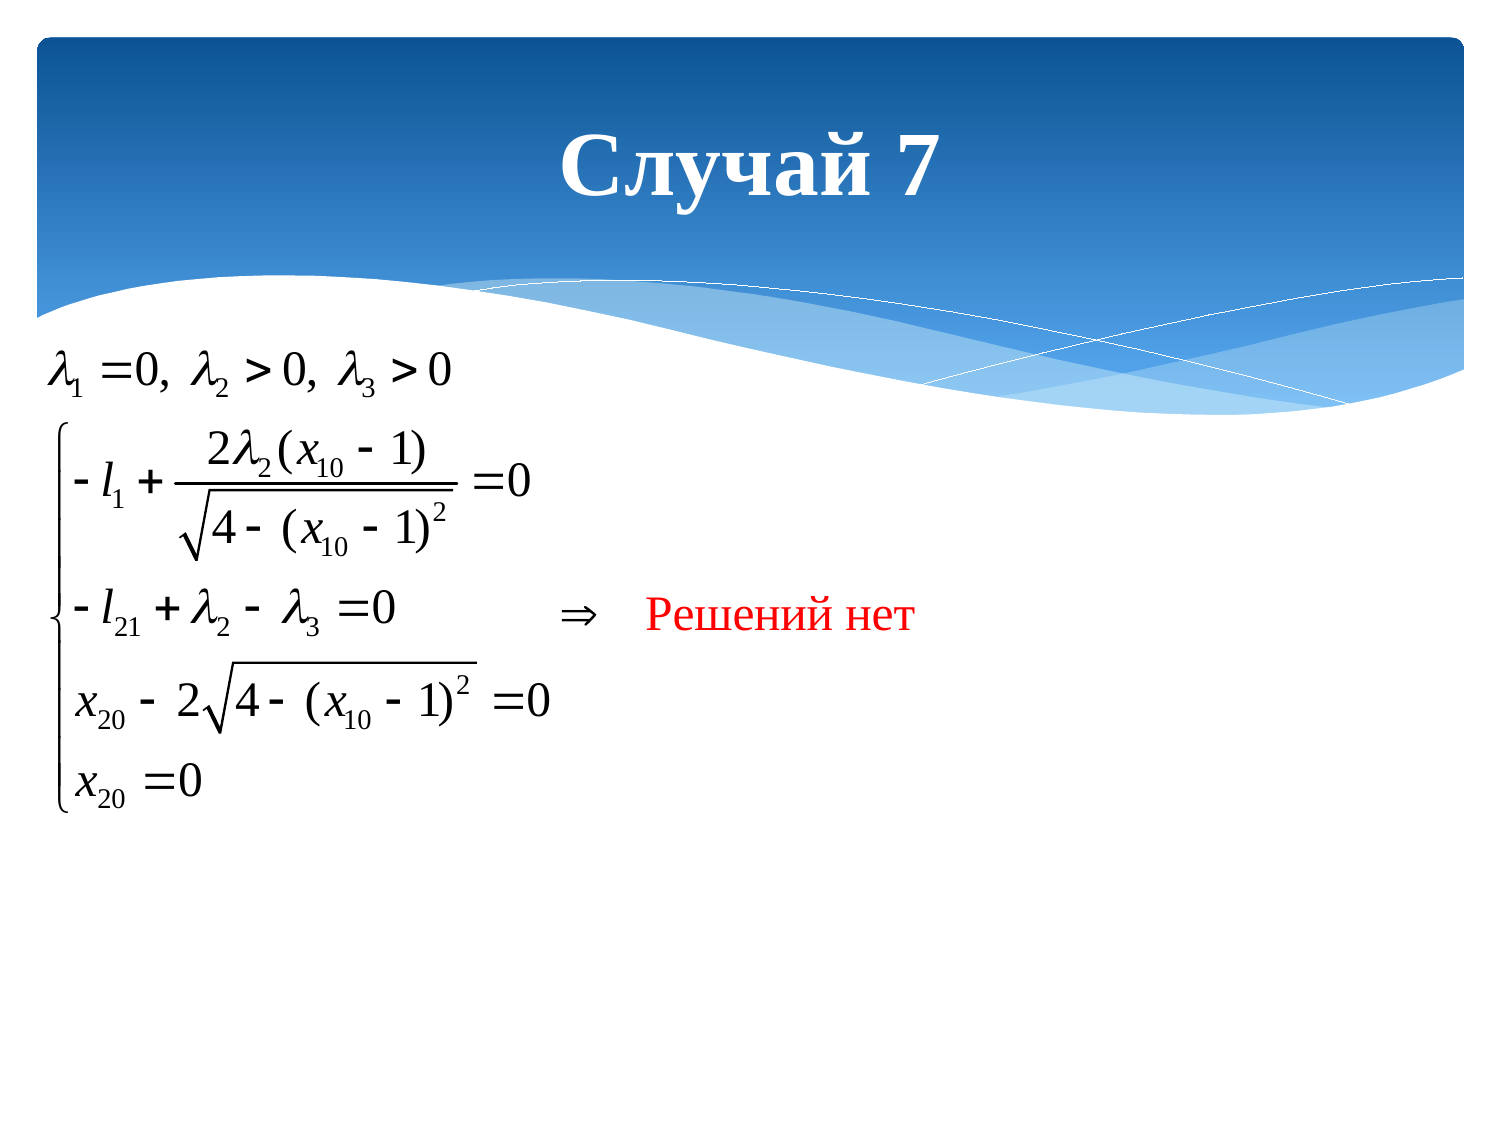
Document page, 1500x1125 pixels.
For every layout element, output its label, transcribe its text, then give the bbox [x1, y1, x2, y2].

title Случай 7 [75, 55, 1425, 261]
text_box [41, 337, 923, 823]
